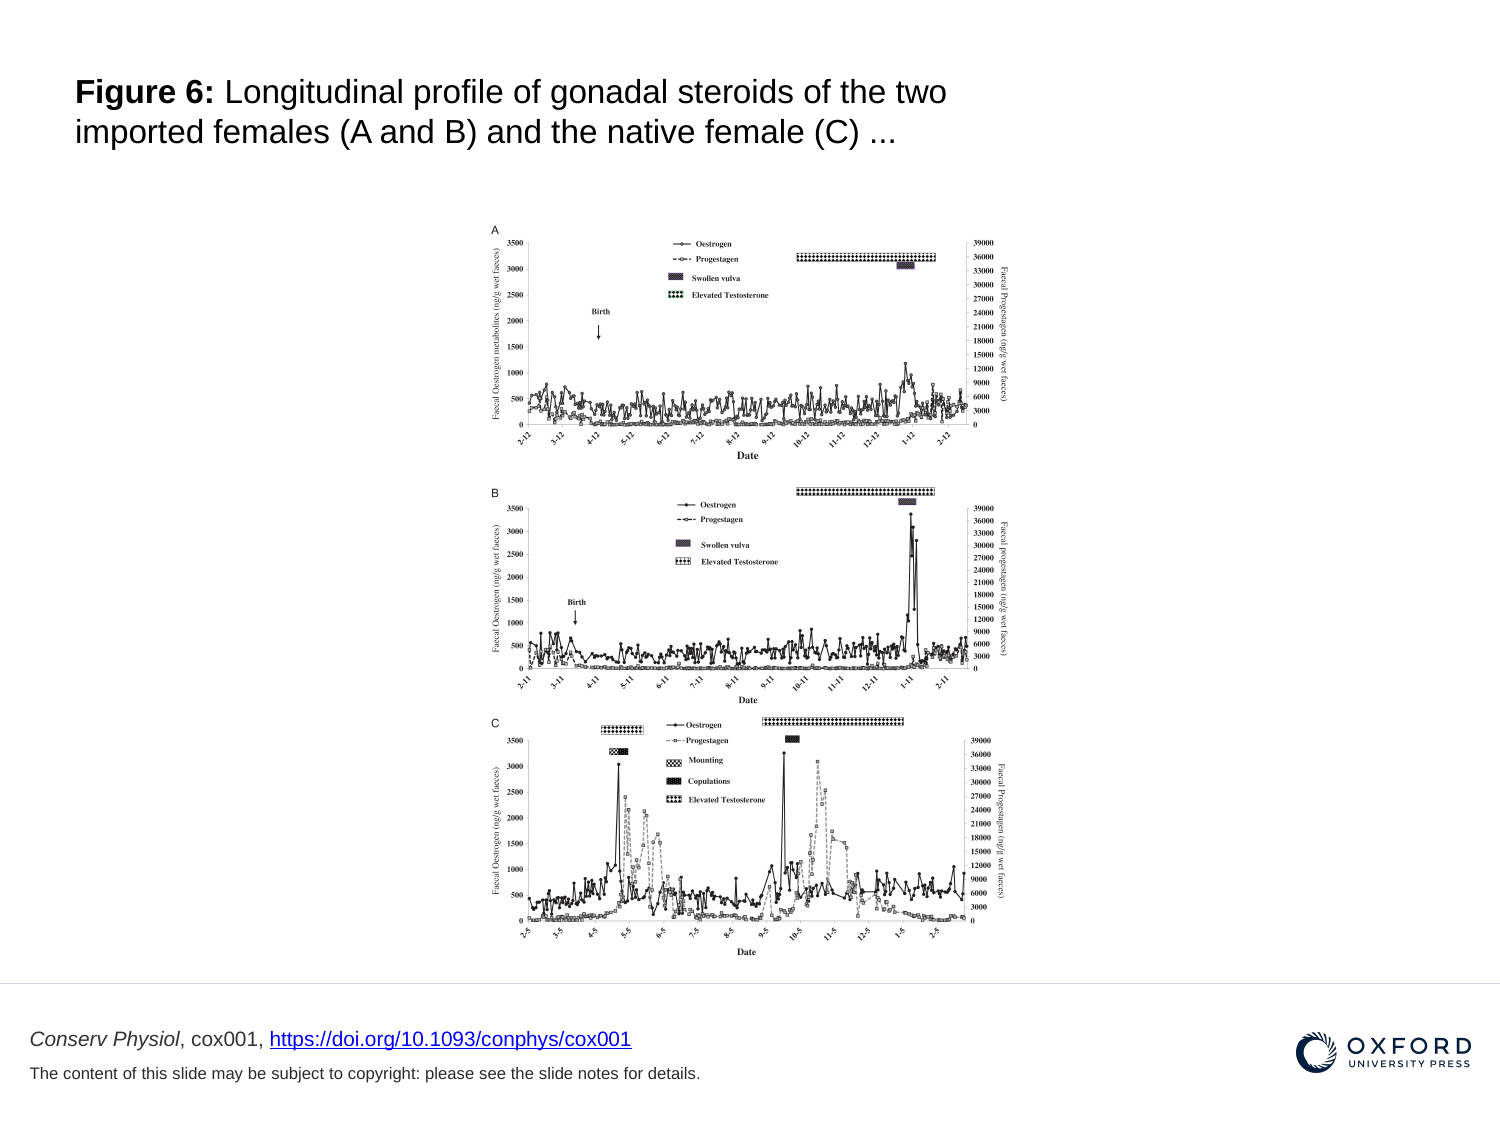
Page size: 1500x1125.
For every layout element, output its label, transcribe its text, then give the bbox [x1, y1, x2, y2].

footer Conserv Physiol, cox001, https://doi.org/10.1093/conphys/cox001 The content of this slide may be subject to copyright: please see the slide notes for details. [0, 983, 1260, 1125]
picture [1296, 1032, 1471, 1073]
title Figure 6: Longitudinal profile of gonadal steroids of the two imported females (A and B) and the native female (C) ... [75, 69, 1078, 171]
picture [491, 224, 1009, 957]
